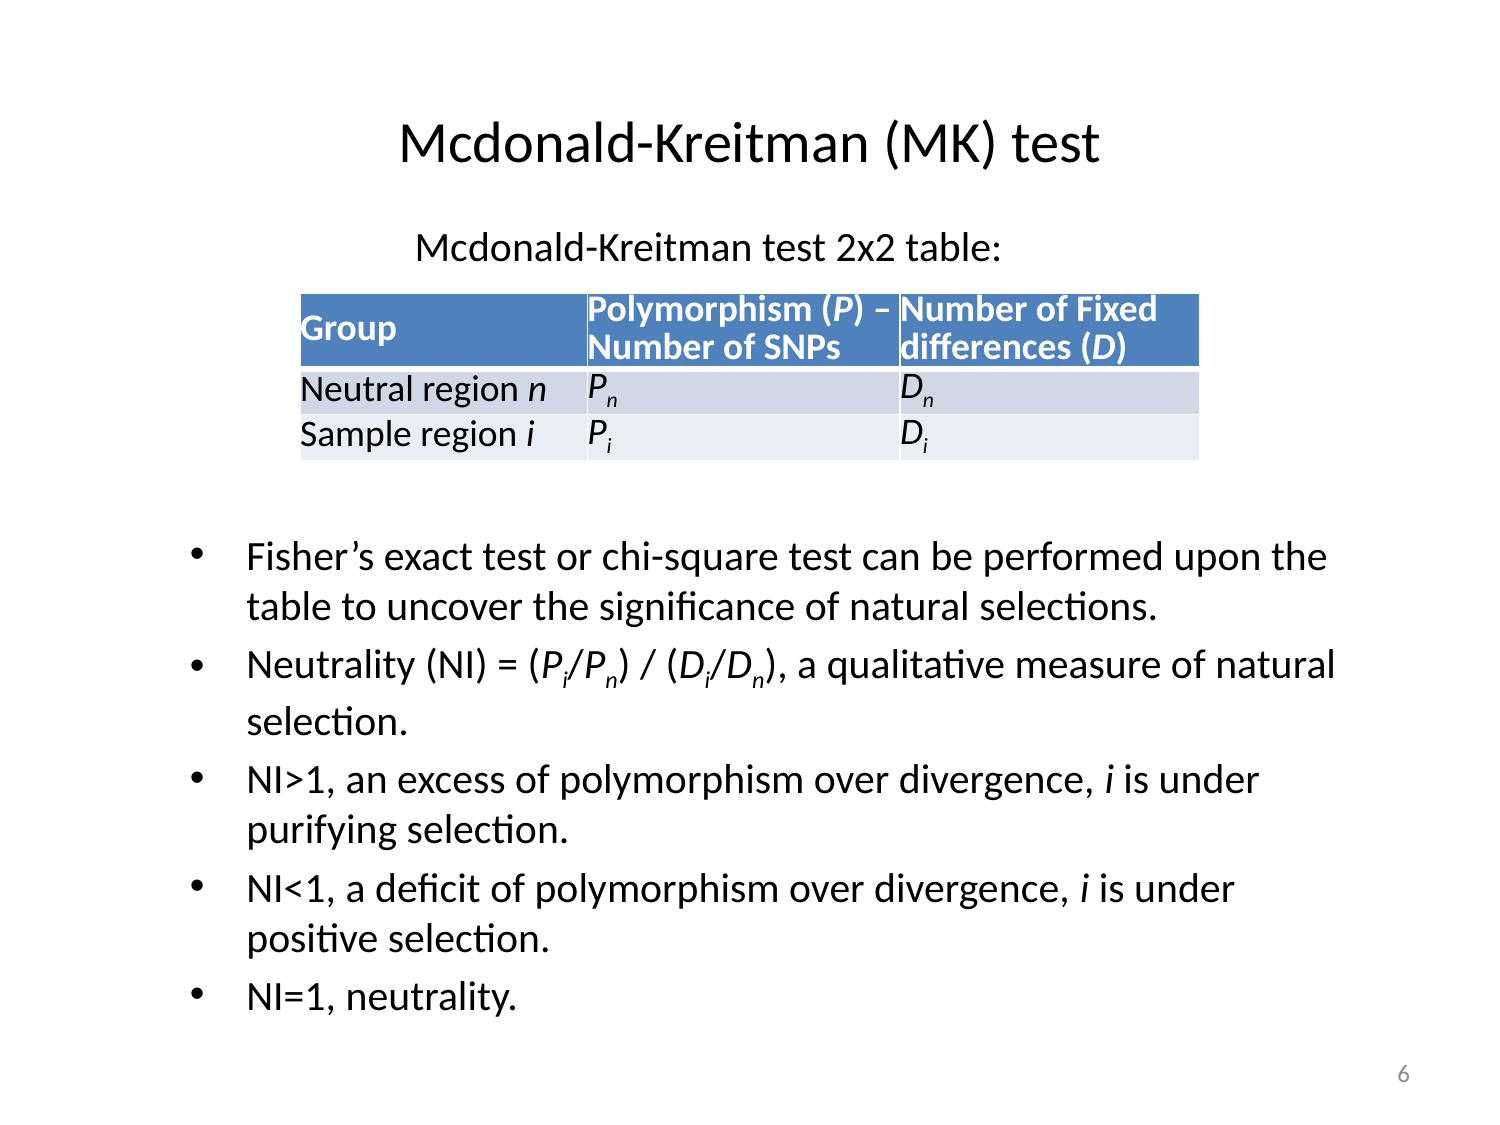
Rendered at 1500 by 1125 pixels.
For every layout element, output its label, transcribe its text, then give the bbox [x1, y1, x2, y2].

text_box Mcdonald-Kreitman test 2x2 table: [399, 212, 1075, 278]
table_cell Pi [588, 415, 899, 460]
table_header Number of Fixed differences (D) [901, 294, 1199, 366]
table_header Group [301, 294, 587, 366]
title Mcdonald-Kreitman (MK) test [75, 45, 1425, 233]
table_header Polymorphism (P) – Number of SNPs [588, 294, 899, 366]
table_cell Di [901, 415, 1199, 460]
table_cell Sample region i [301, 415, 587, 460]
list Fisher’s exact test or chi-square test can be performed upon the table to uncover the significance of natural selections. Neutrality (NI) = (Pi/Pn) / (Di/Dn), a qualitative measure of natural selection. NI>1, an excess of polymorphism over divergence, i is under purifying selection. NI<1, a deficit of polymorphism over divergence, i is under positive selection. NI=1, neutrality. [174, 462, 1375, 1125]
slide_number 6 [1375, 1042, 1425, 1103]
table_cell Pn [588, 372, 899, 414]
table_cell Neutral region n [301, 372, 587, 414]
table_cell Dn [901, 372, 1199, 414]
